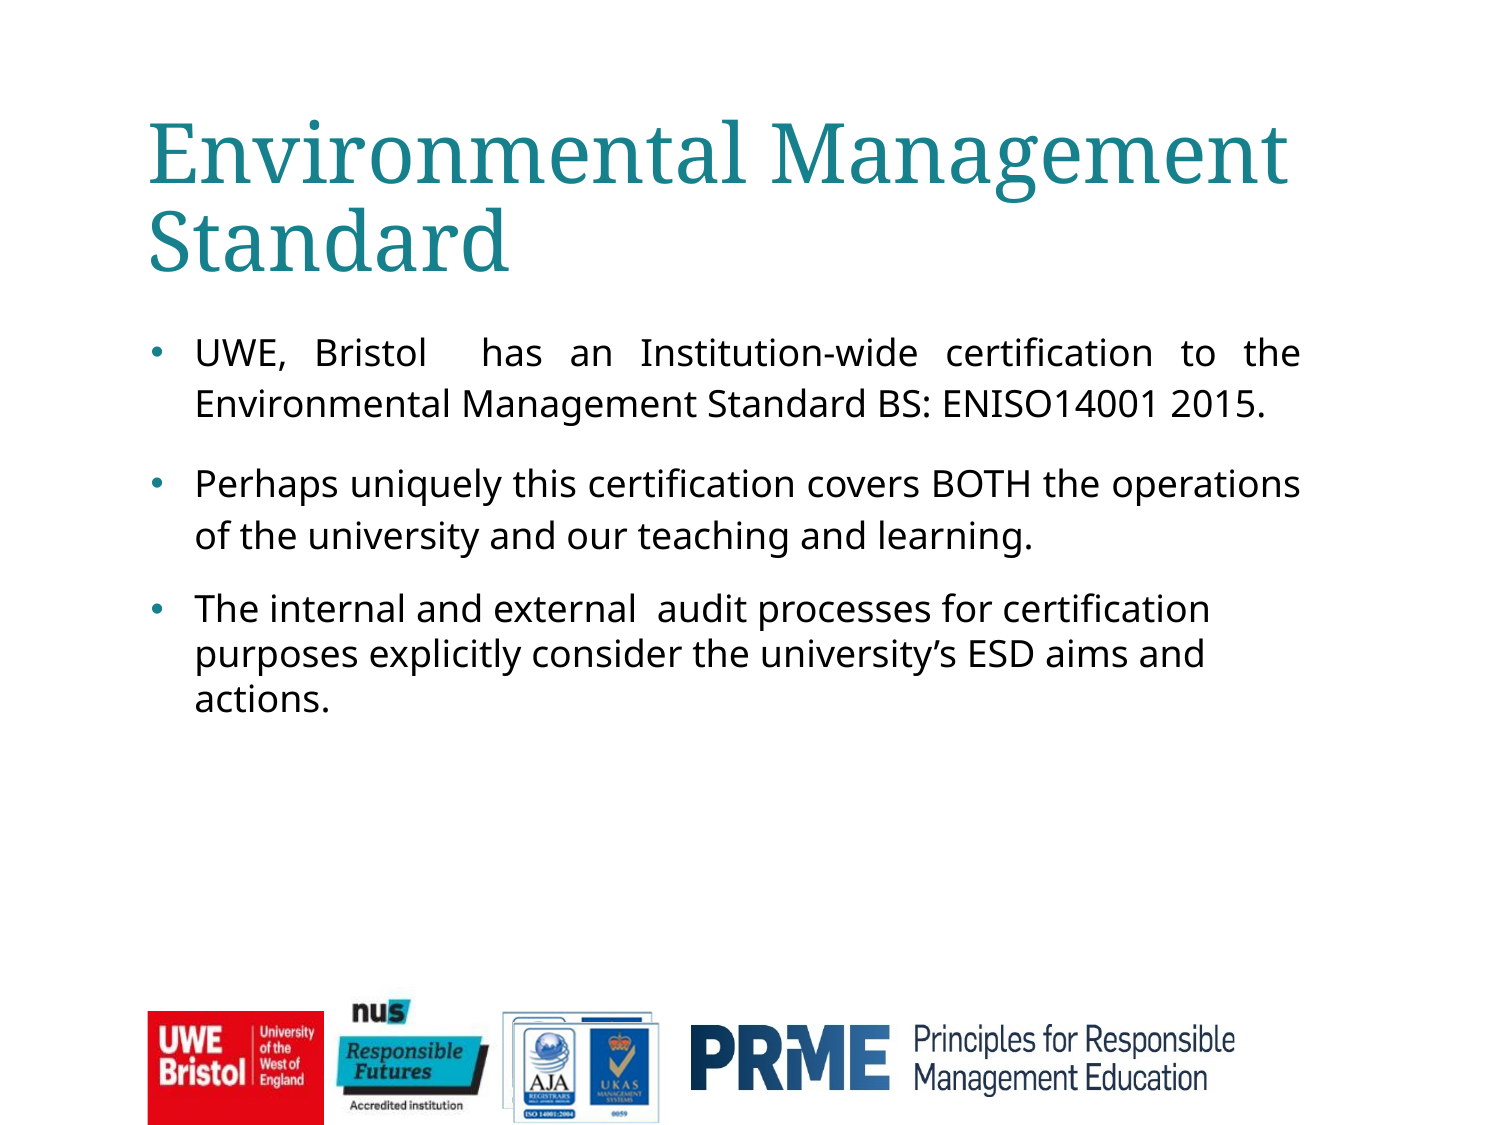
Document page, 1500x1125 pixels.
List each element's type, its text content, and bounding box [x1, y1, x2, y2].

picture [147, 1022, 662, 1125]
picture [352, 1047, 362, 1056]
list UWE, Bristol has an Institution-wide certification to the Environmental Management Standard BS: ENISO14001 2015. Perhaps uniquely this certification covers BOTH the operations of the university and our teaching and learning. The internal and external audit processes for certification purposes explicitly consider the university’s ESD aims and actions. [135, 314, 1317, 1047]
picture [691, 1047, 1235, 1097]
list Environmental Management Standard [147, 113, 1317, 220]
